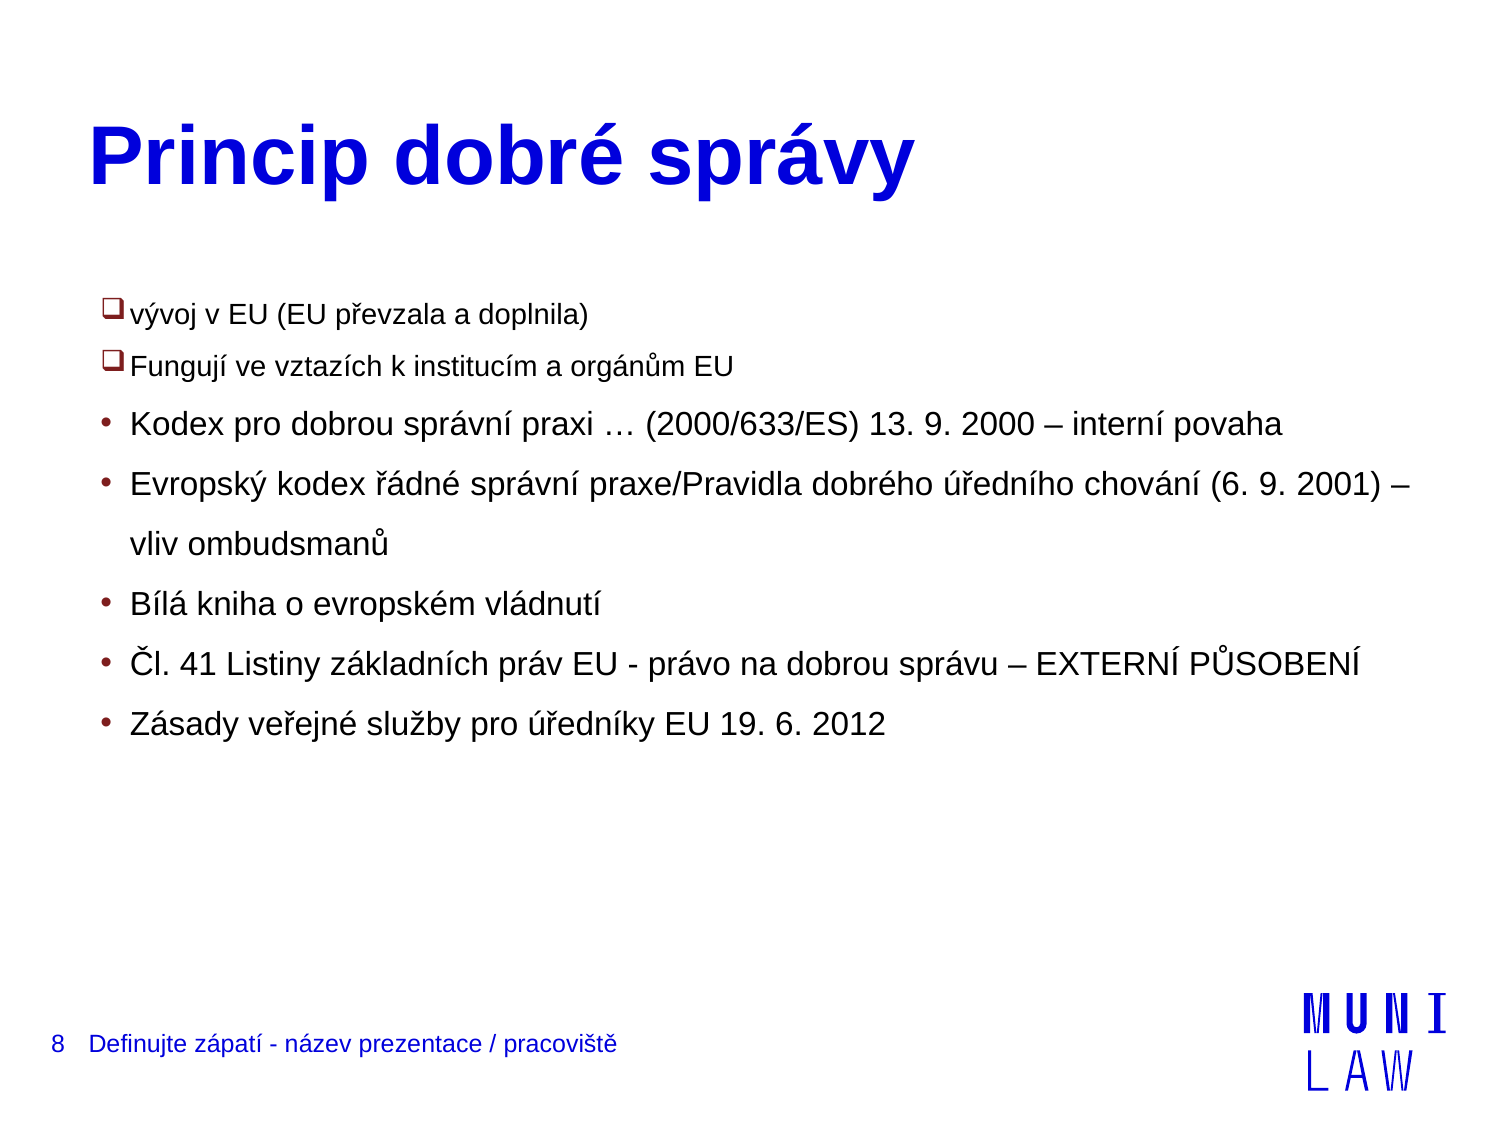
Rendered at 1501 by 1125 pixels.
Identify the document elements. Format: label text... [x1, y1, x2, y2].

slide_number 8 [50, 1021, 82, 1063]
list vývoj v EU (EU převzala a doplnila) Fungují ve vztazích k institucím a orgánům EU Kodex pro dobrou správní praxi … (2000/633/ES) 13. 9. 2000 – interní povaha Evropský kodex řádné správní praxe/Pravidla dobrého úředního chování (6. 9. 2001) – vliv ombudsmanů Bílá kniha o evropském vládnutí Čl. 41 Listiny základních práv EU - právo na dobrou správu – EXTERNÍ PŮSOBENÍ Zásady veřejné služby pro úředníky EU 19. 6. 2012 [88, 277, 1412, 957]
footer Definujte zápatí - název prezentace / pracoviště [88, 1021, 1064, 1063]
title Princip dobré správy [88, 118, 1412, 193]
